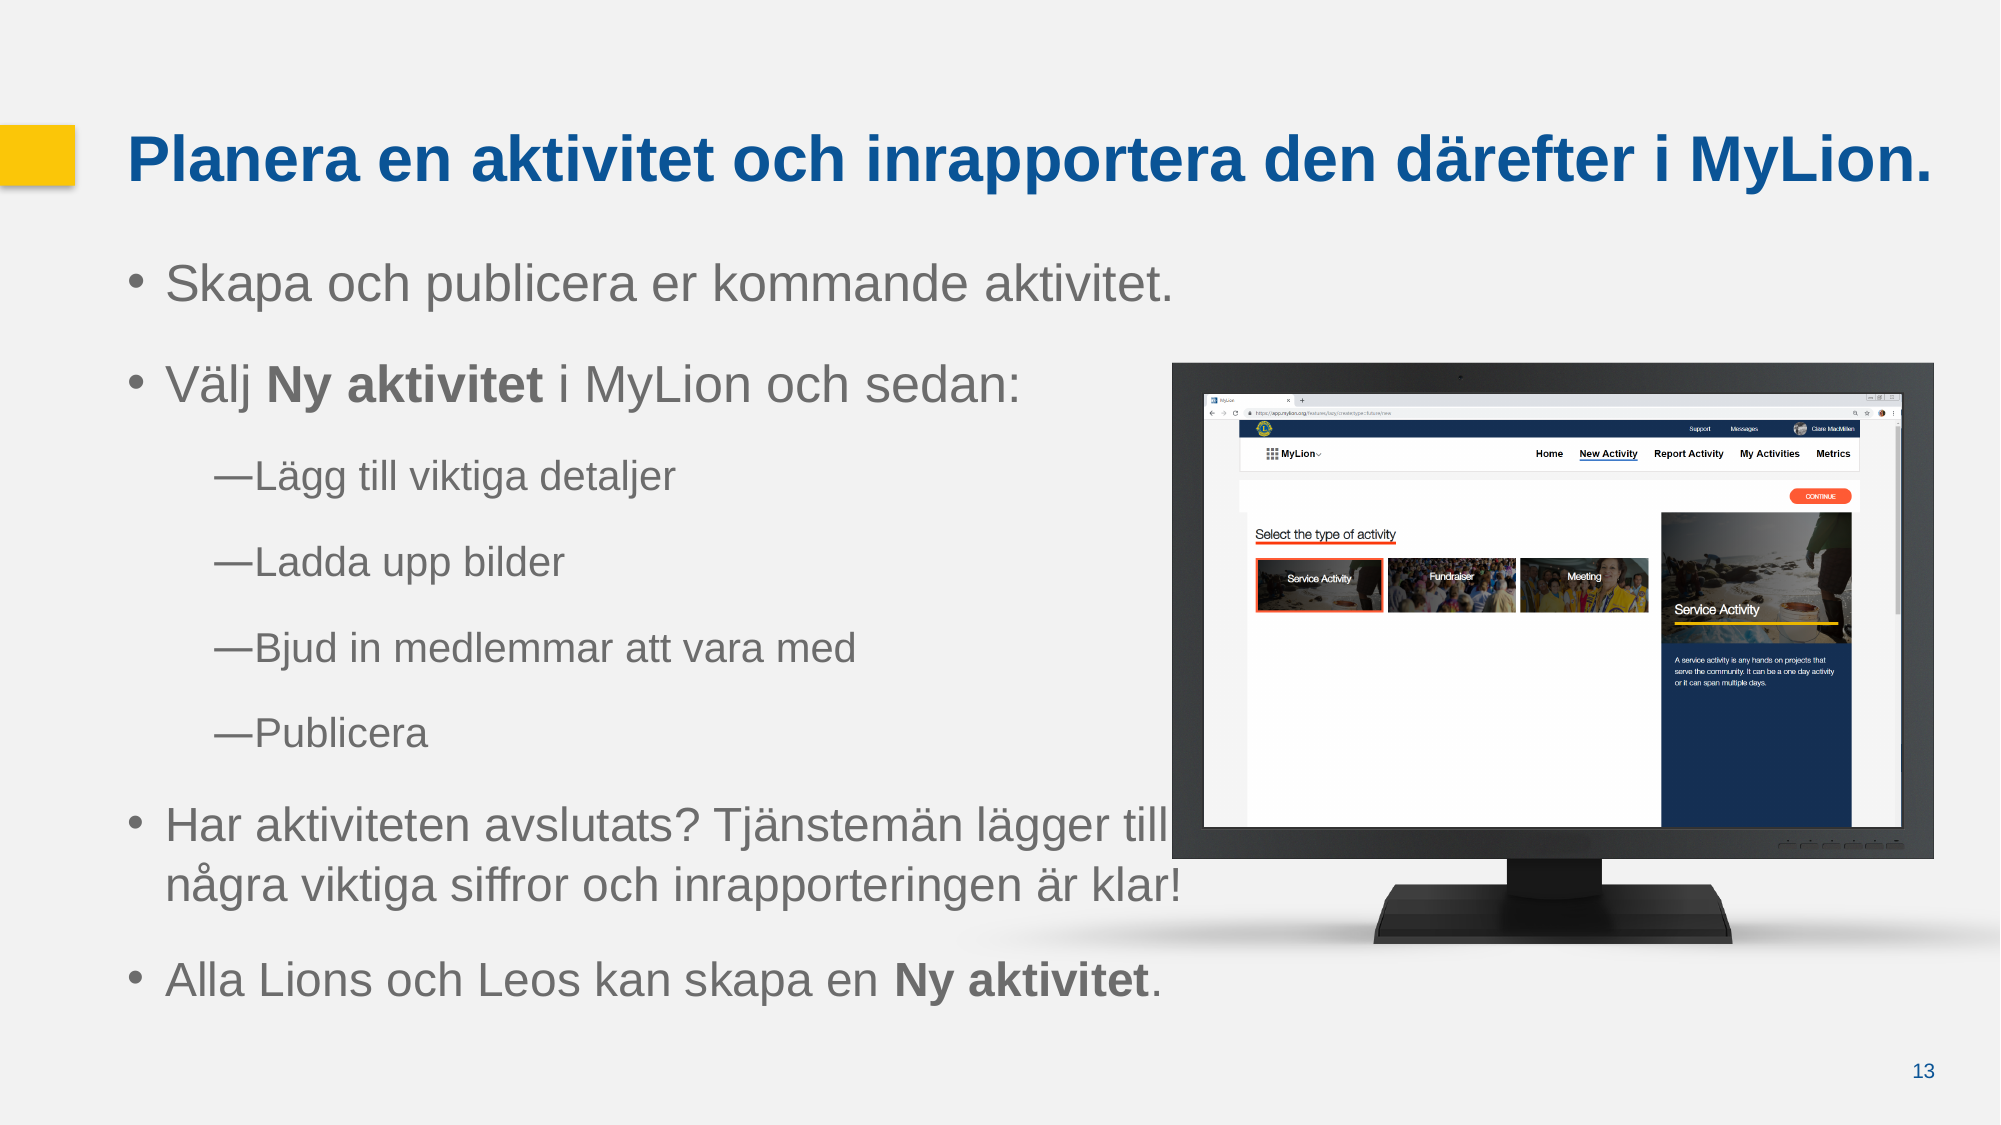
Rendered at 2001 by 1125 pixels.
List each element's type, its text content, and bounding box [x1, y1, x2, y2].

text_box Skapa och publicera er kommande aktivitet. Välj Ny aktivitet i MyLion och sedan: Lägg till viktiga detaljer Ladda upp bilder Bjud in medlemmar att vara med Publicera Har aktiviteten avslutats? Tjänstemän lägger till några viktiga siffror och inrapporteringen är klar! Alla Lions och Leos kan skapa en Ny aktivitet. [112, 238, 1221, 1093]
picture [916, 325, 2000, 1007]
list Planera en aktivitet och inrapportera den därefter i MyLion. [112, 118, 1960, 192]
